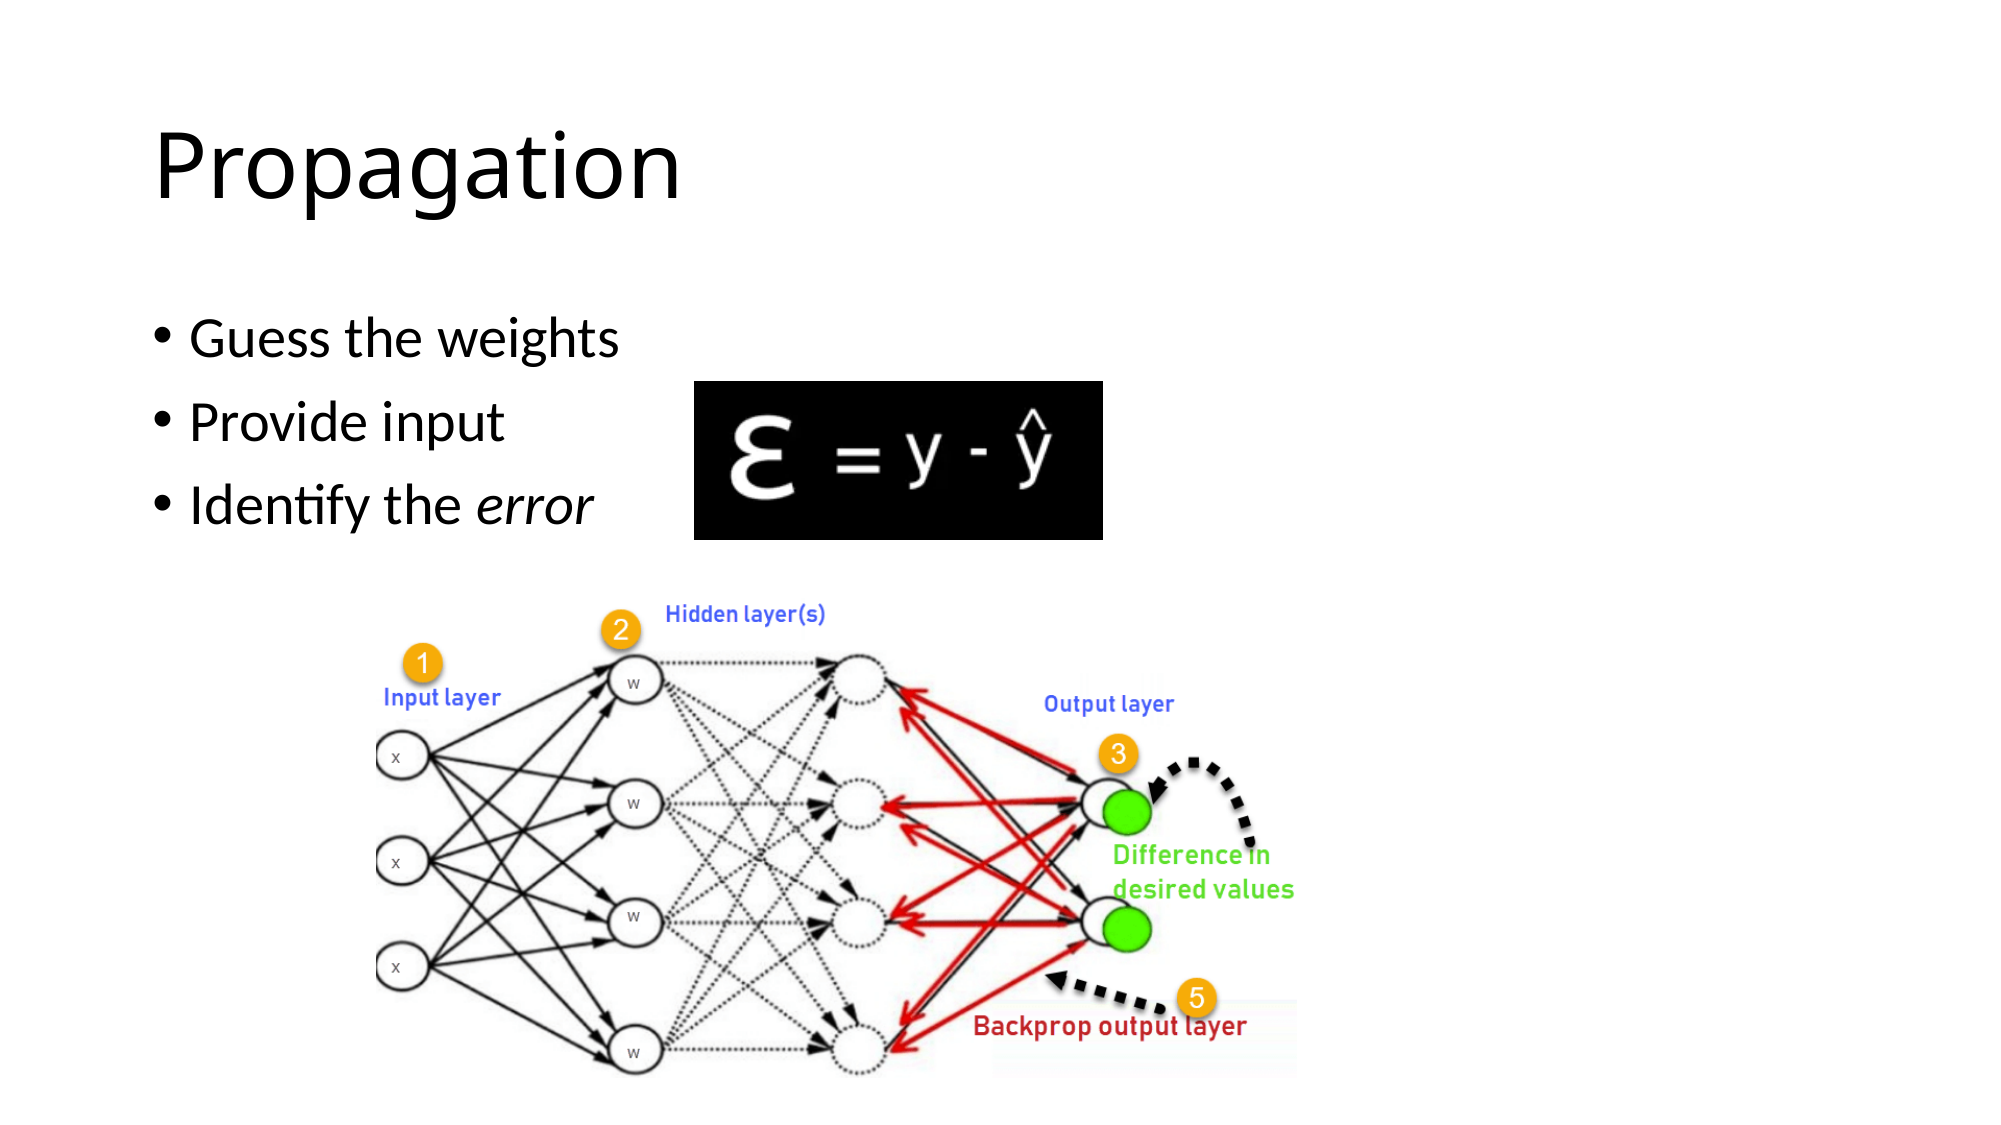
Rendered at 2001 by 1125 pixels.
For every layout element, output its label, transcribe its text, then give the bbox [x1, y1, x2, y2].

title Propagation [137, 59, 1863, 278]
list Guess the weights Provide input Identify the error [137, 299, 1863, 1014]
picture [694, 381, 1103, 540]
picture [376, 598, 1297, 1078]
